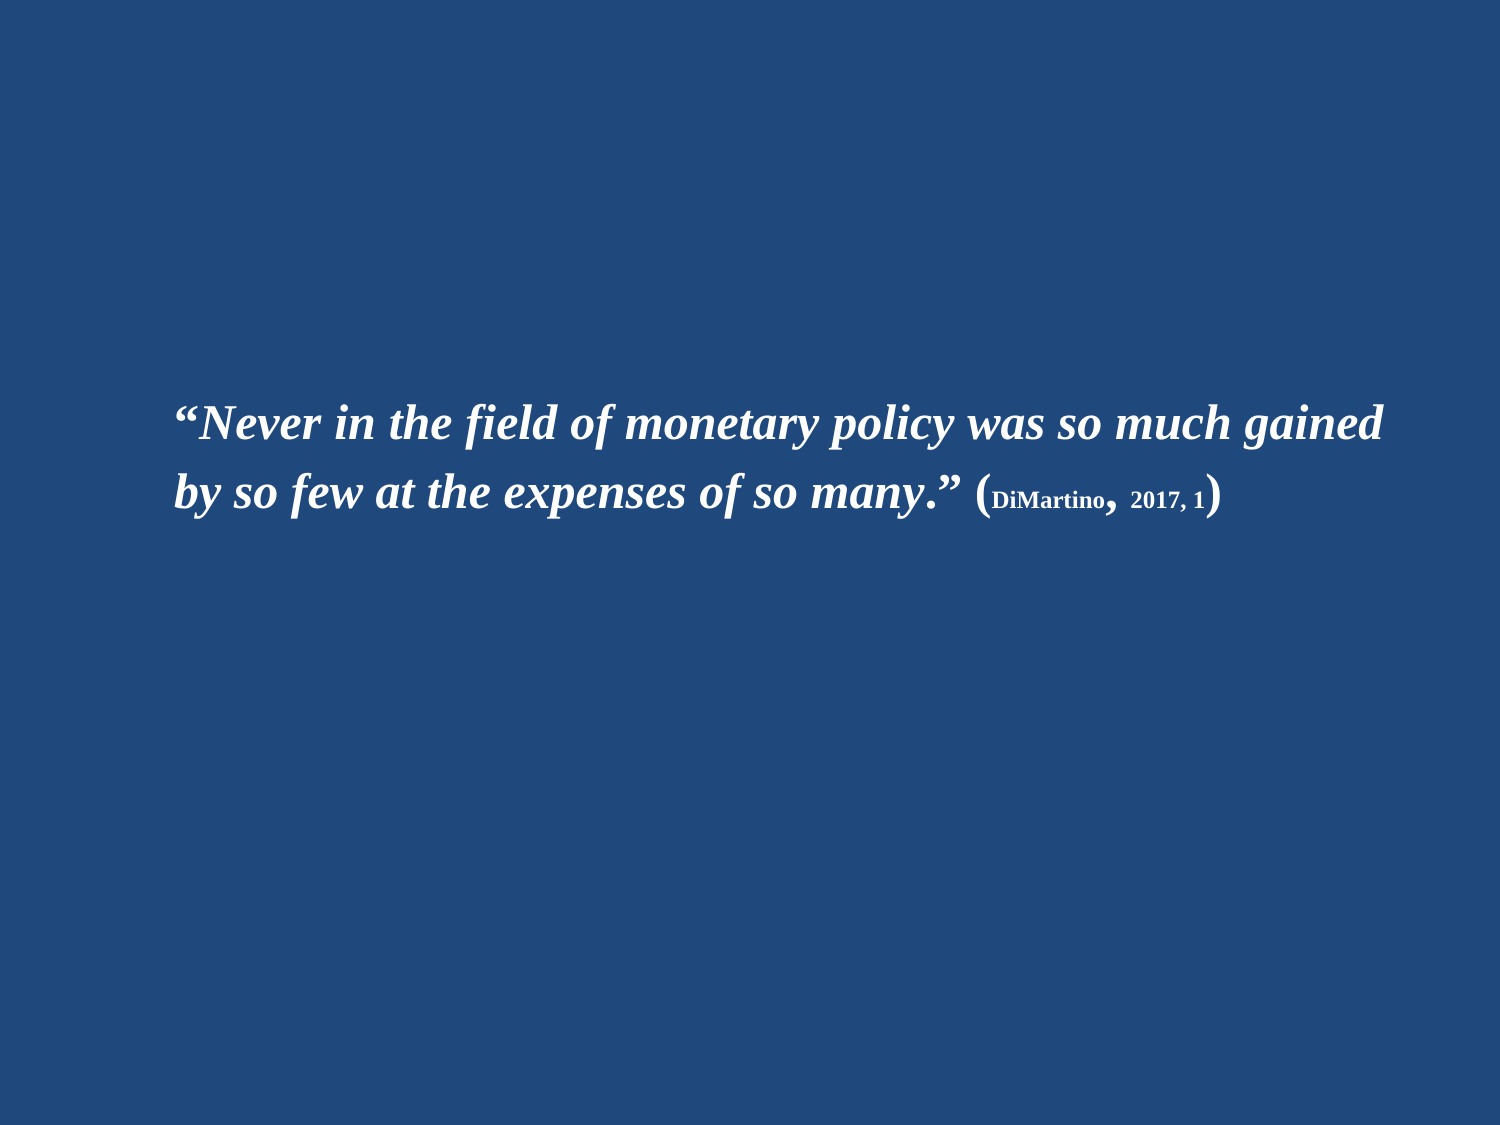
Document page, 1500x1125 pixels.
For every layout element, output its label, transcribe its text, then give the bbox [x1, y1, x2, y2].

text_box “Never in the field of monetary policy was so much gained by so few at the expenses of so many.” (DiMartino, 2017, 1) [159, 373, 1400, 527]
